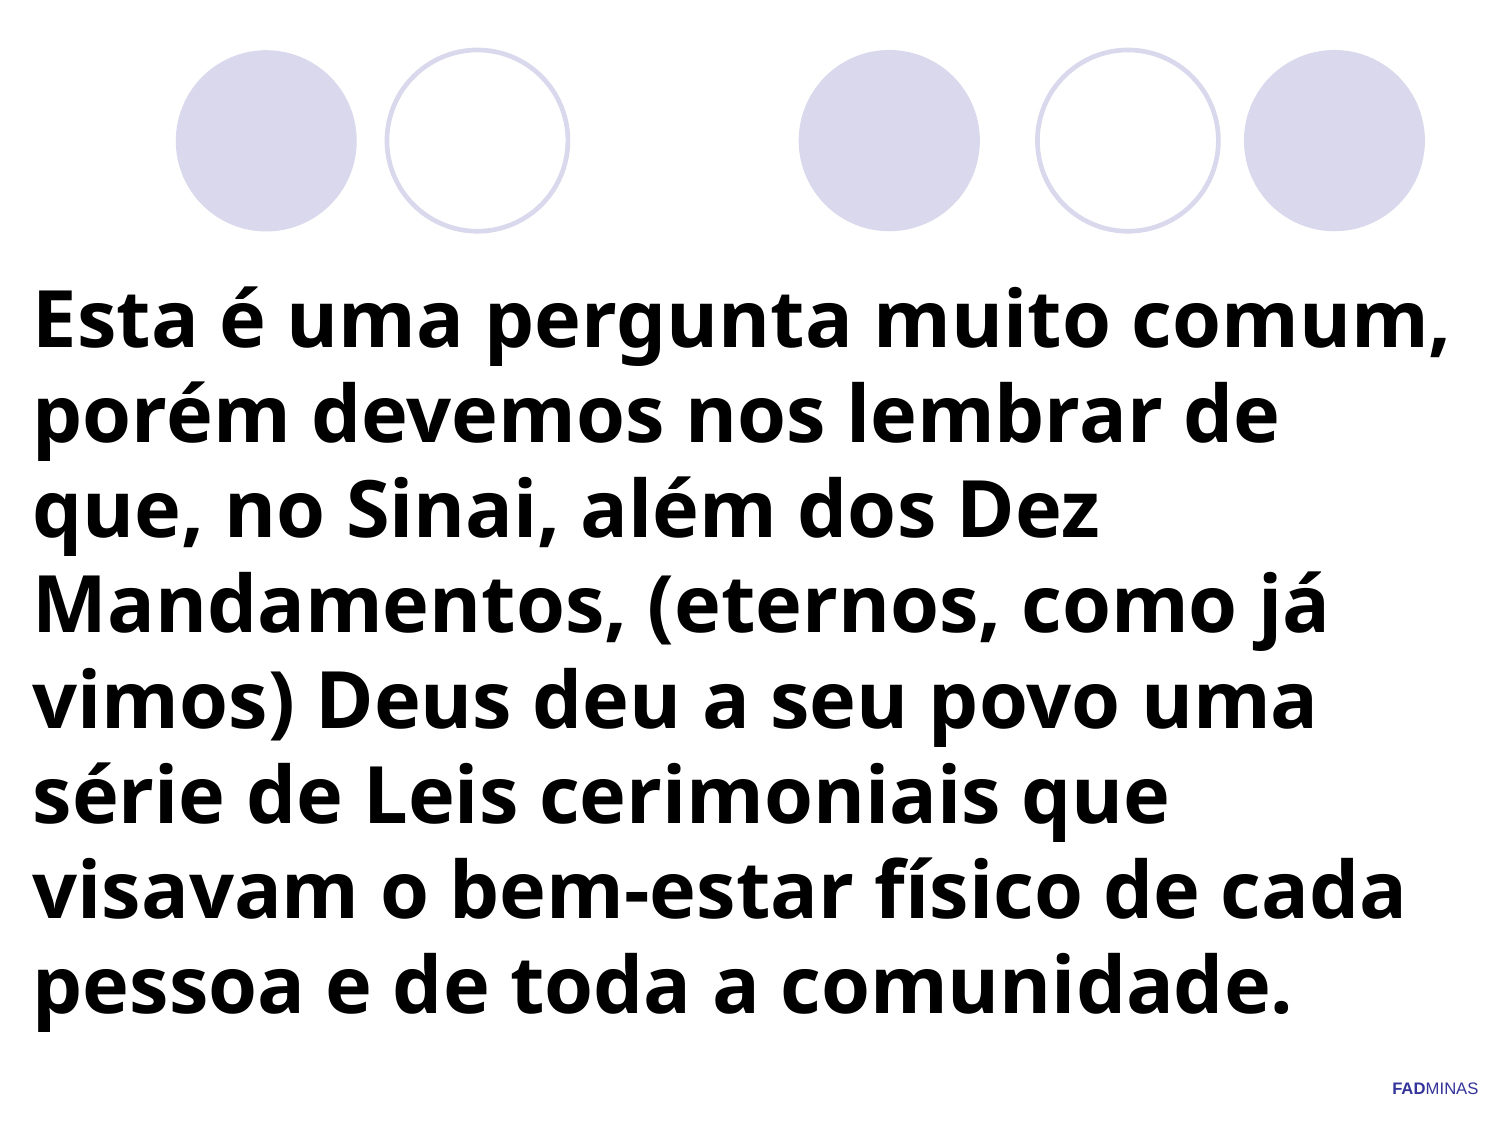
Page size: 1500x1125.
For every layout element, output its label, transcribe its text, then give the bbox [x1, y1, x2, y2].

title Esta é uma pergunta muito comum, porém devemos nos lembrar de que, no Sinai, além dos Dez Mandamentos, (eternos, como já vimos) Deus deu a seu povo uma série de Leis cerimoniais que visavam o bem-estar físico de cada pessoa e de toda a comunidade. [17, 196, 1477, 1102]
text_box FADMINAS [1377, 1070, 1494, 1105]
